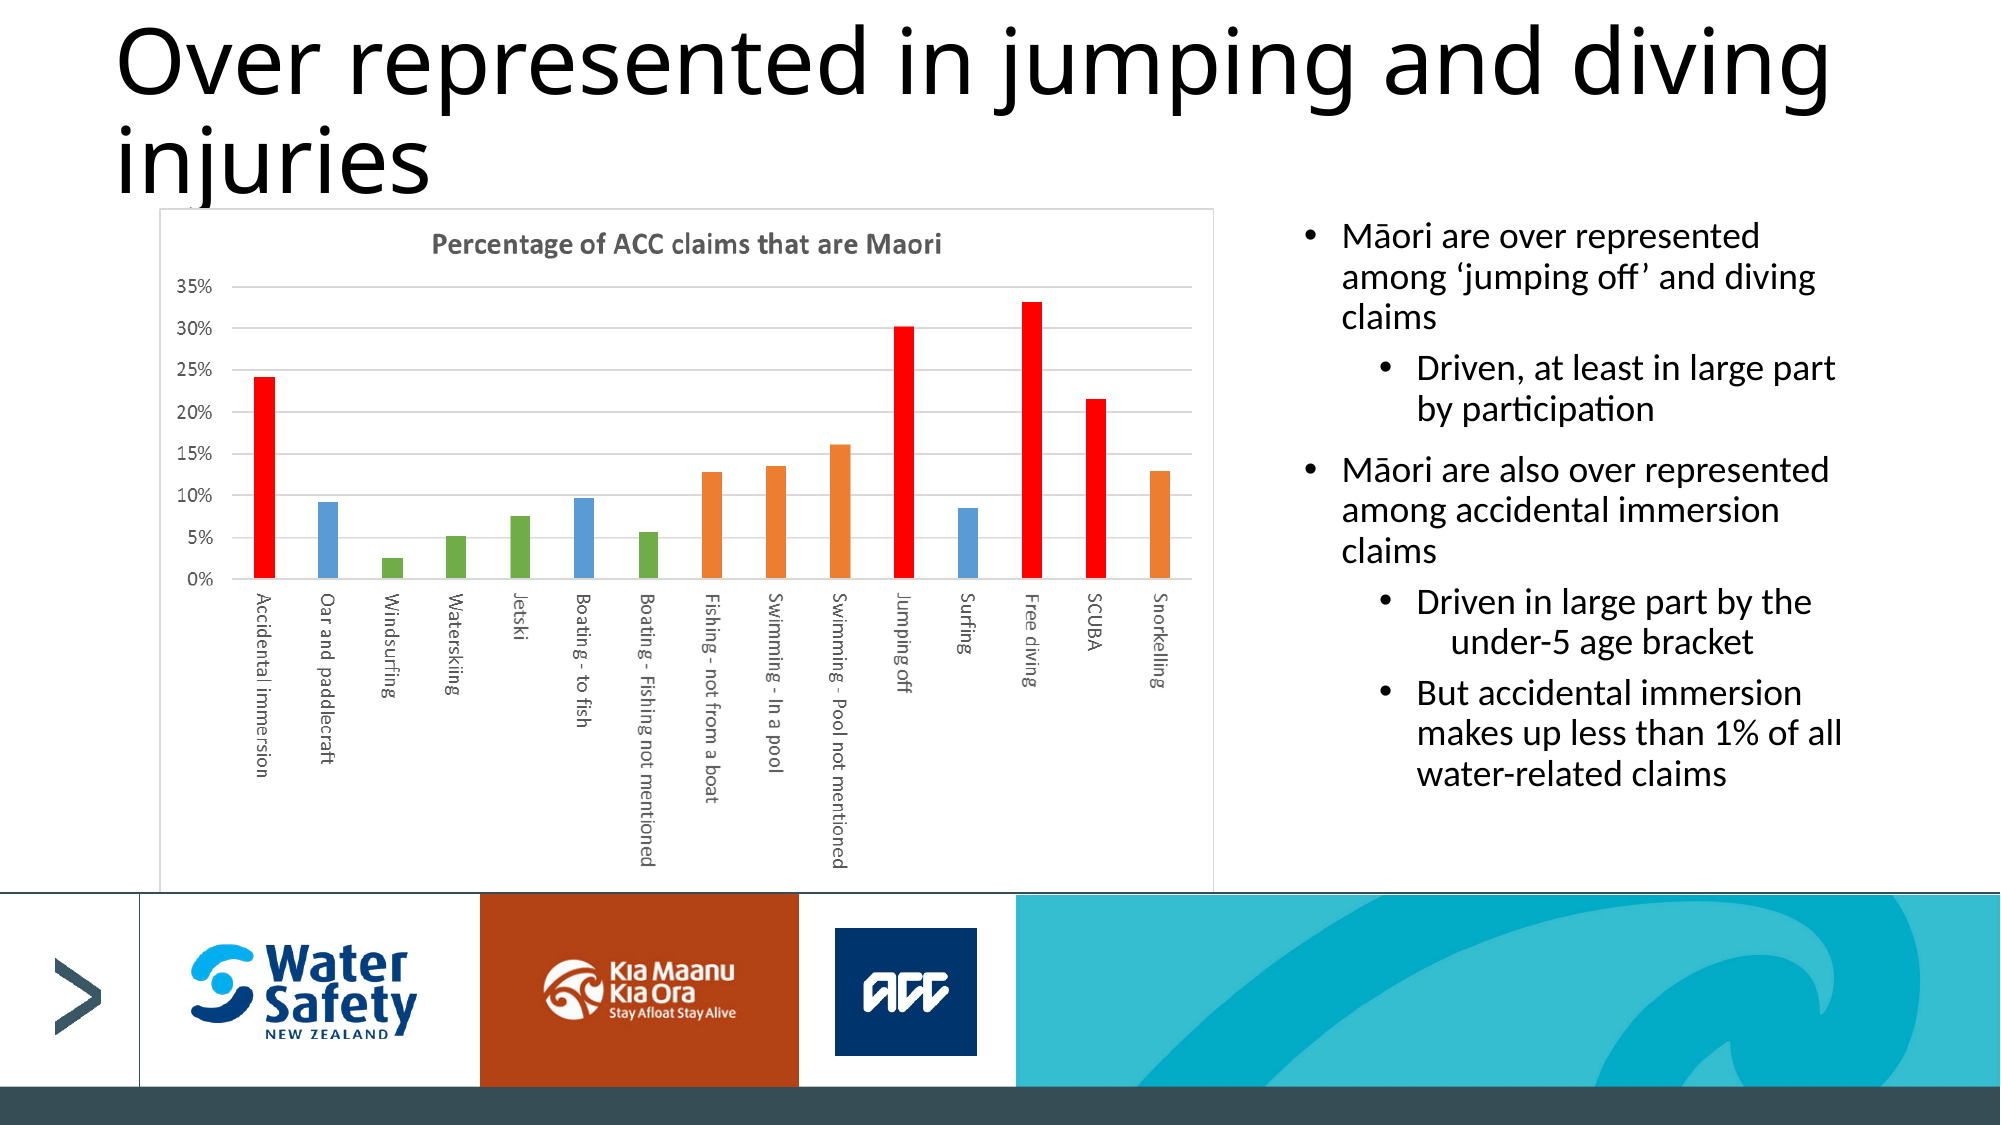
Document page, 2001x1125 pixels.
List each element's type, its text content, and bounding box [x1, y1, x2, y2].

picture [55, 958, 101, 1035]
picture [186, 937, 417, 1039]
picture [159, 208, 1214, 893]
picture [480, 894, 799, 1087]
picture [1016, 895, 2000, 1112]
text_box [0, 1086, 2000, 1125]
picture [835, 928, 977, 1056]
list Māori are over represented among ‘jumping off’ and diving claims Driven, at least in large part by participation Māori are also over represented among accidental immersion claims Driven in large part by the under-5 age bracket But accidental immersion makes up less than 1% of all water-related claims [1289, 209, 1883, 778]
title Over represented in jumping and diving injuries [100, 5, 1905, 223]
